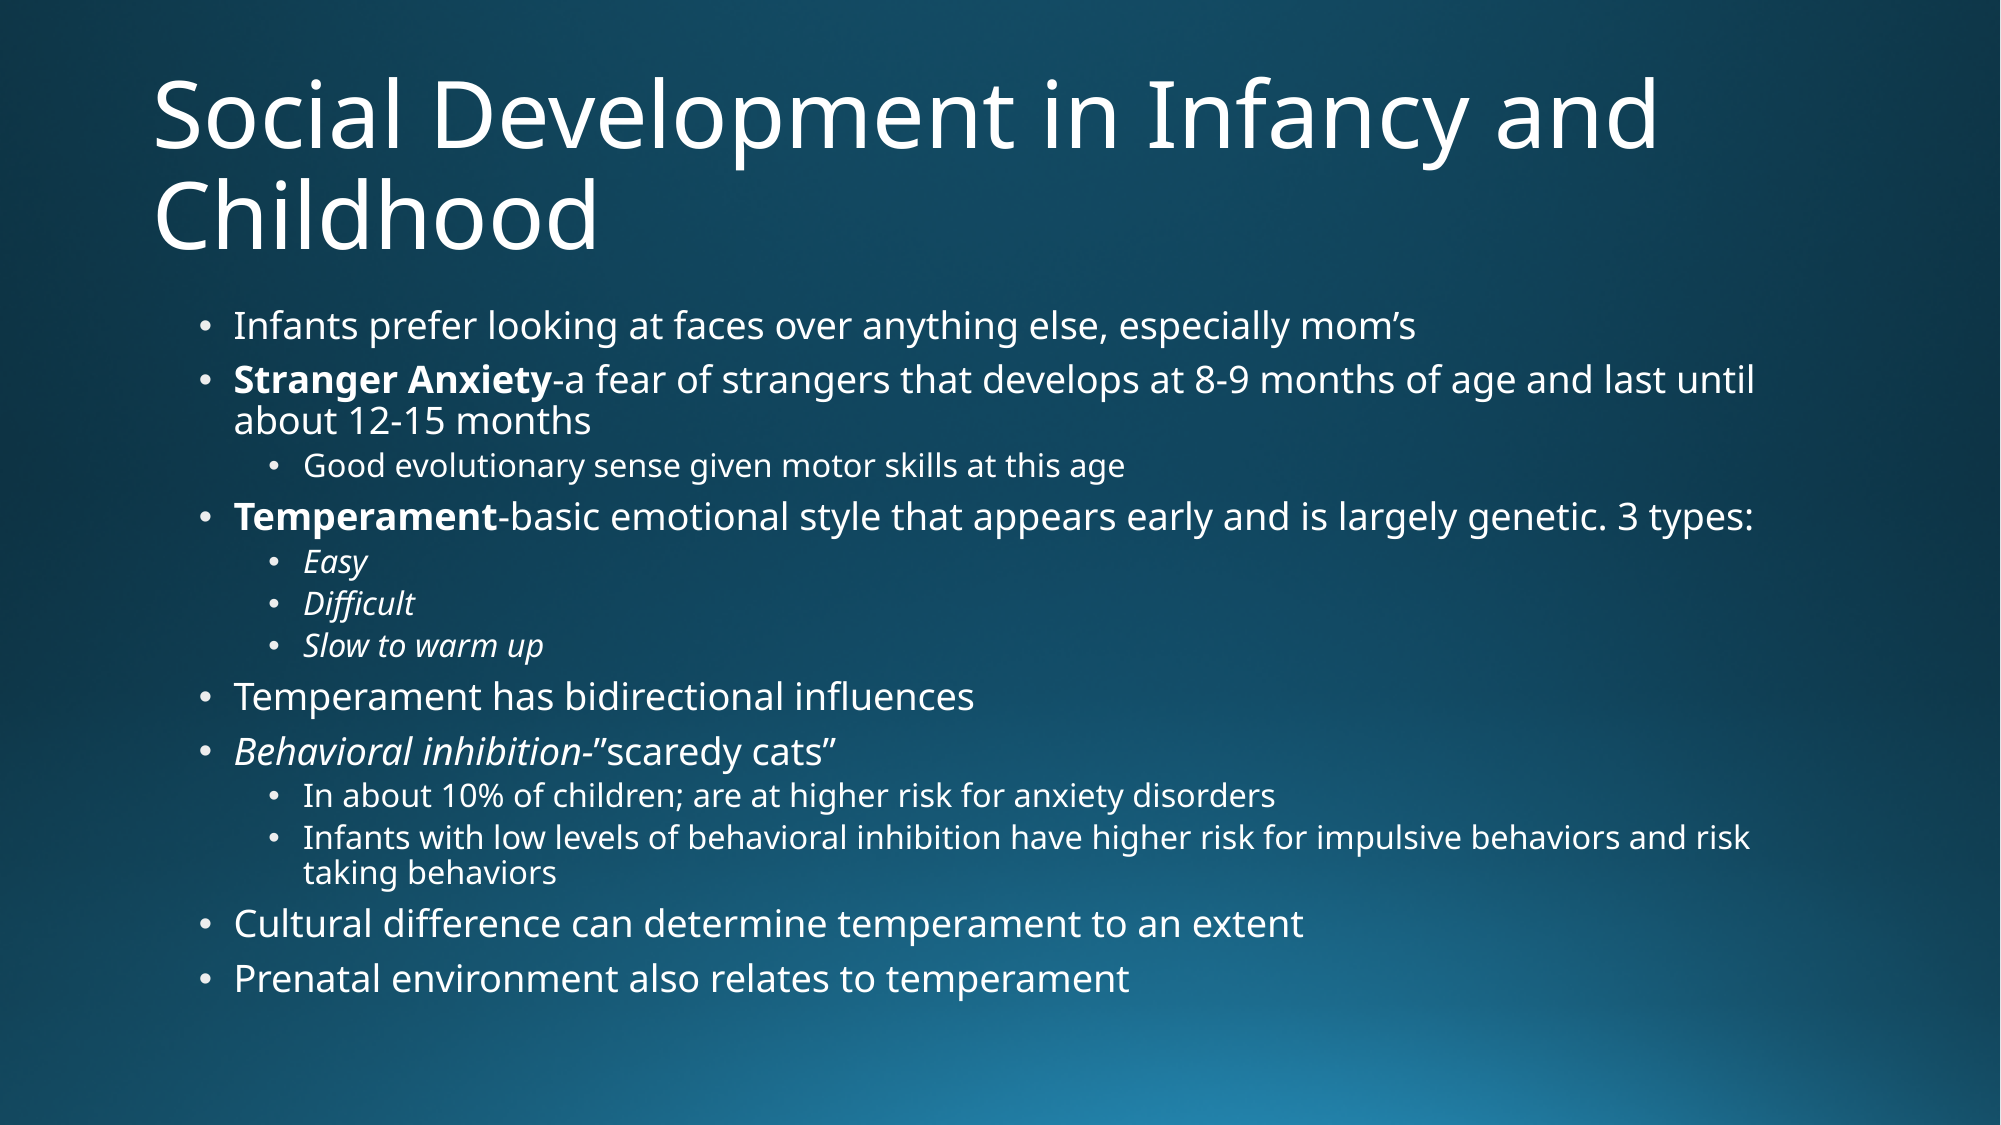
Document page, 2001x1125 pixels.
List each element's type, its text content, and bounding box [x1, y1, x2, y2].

picture [0, 0, 2001, 1125]
list Infants prefer looking at faces over anything else, especially mom’s Stranger Anxiety-a fear of strangers that develops at 8-9 months of age and last until about 12-15 months Good evolutionary sense given motor skills at this age Temperament-basic emotional style that appears early and is largely genetic. 3 types: Easy Difficult Slow to warm up Temperament has bidirectional influences Behavioral inhibition-”scaredy cats” In about 10% of children; are at higher risk for anxiety disorders Infants with low levels of behavioral inhibition have higher risk for impulsive behaviors and risk taking behaviors Cultural difference can determine temperament to an extent Prenatal environment also relates to temperament [183, 299, 1863, 1014]
title Social Development in Infancy and Childhood [137, 59, 1863, 278]
